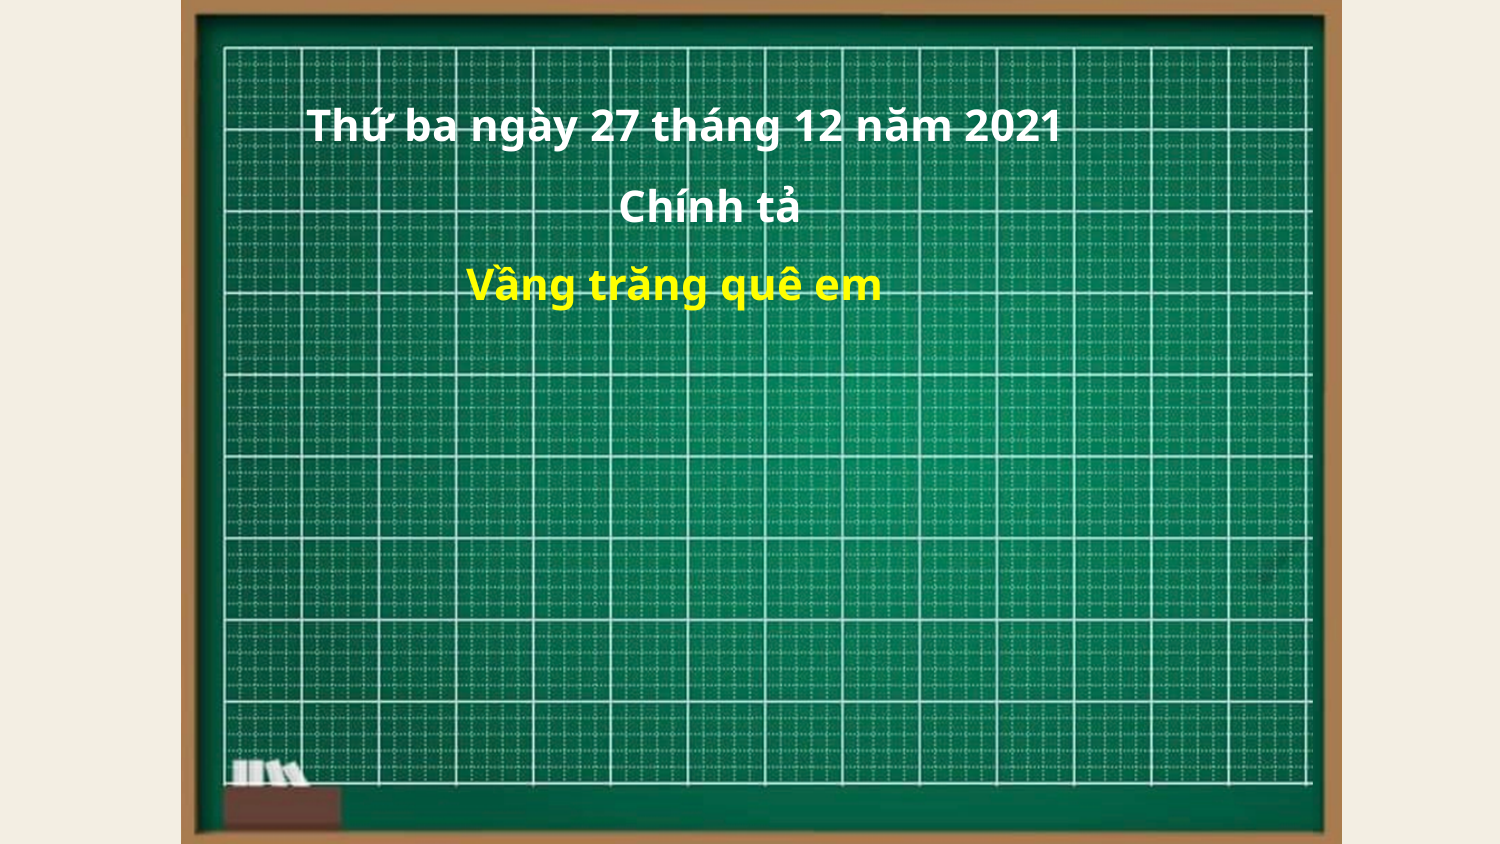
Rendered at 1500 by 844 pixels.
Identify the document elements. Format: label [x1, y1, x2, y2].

text_box [181, 0, 1342, 844]
